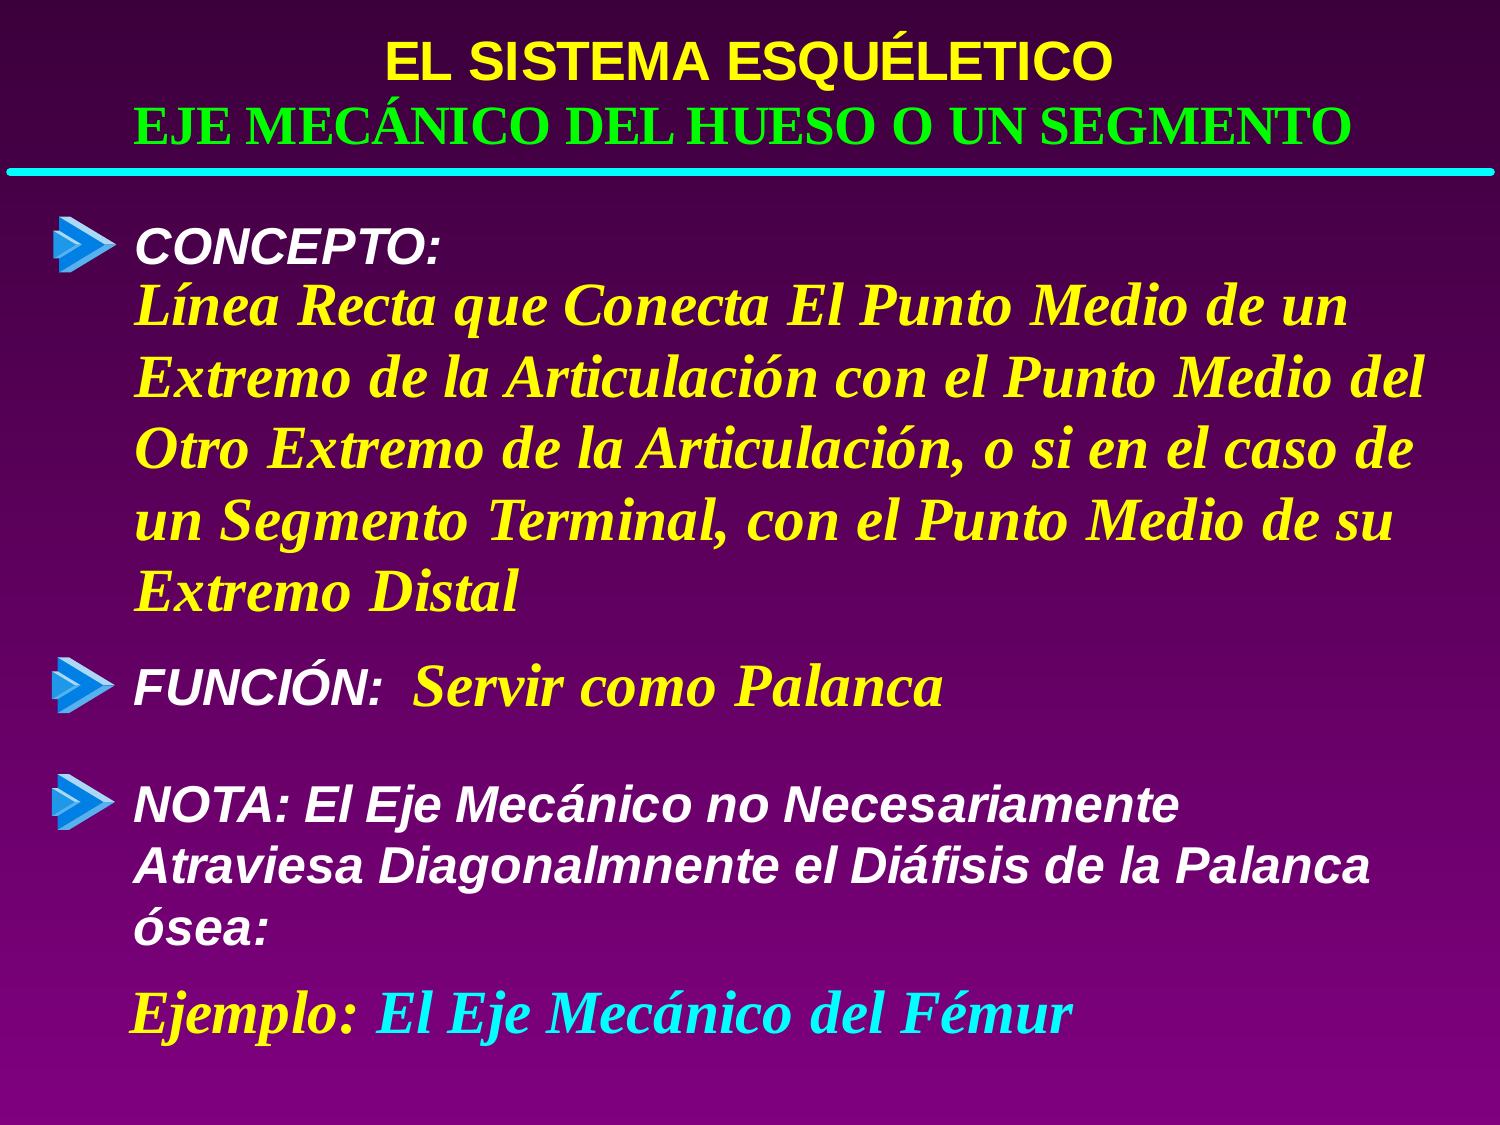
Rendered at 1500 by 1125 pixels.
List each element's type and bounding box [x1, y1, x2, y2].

picture [126, 973, 1088, 1050]
picture [0, 24, 1500, 180]
picture [49, 644, 950, 725]
picture [48, 212, 1436, 631]
picture [49, 771, 1402, 963]
